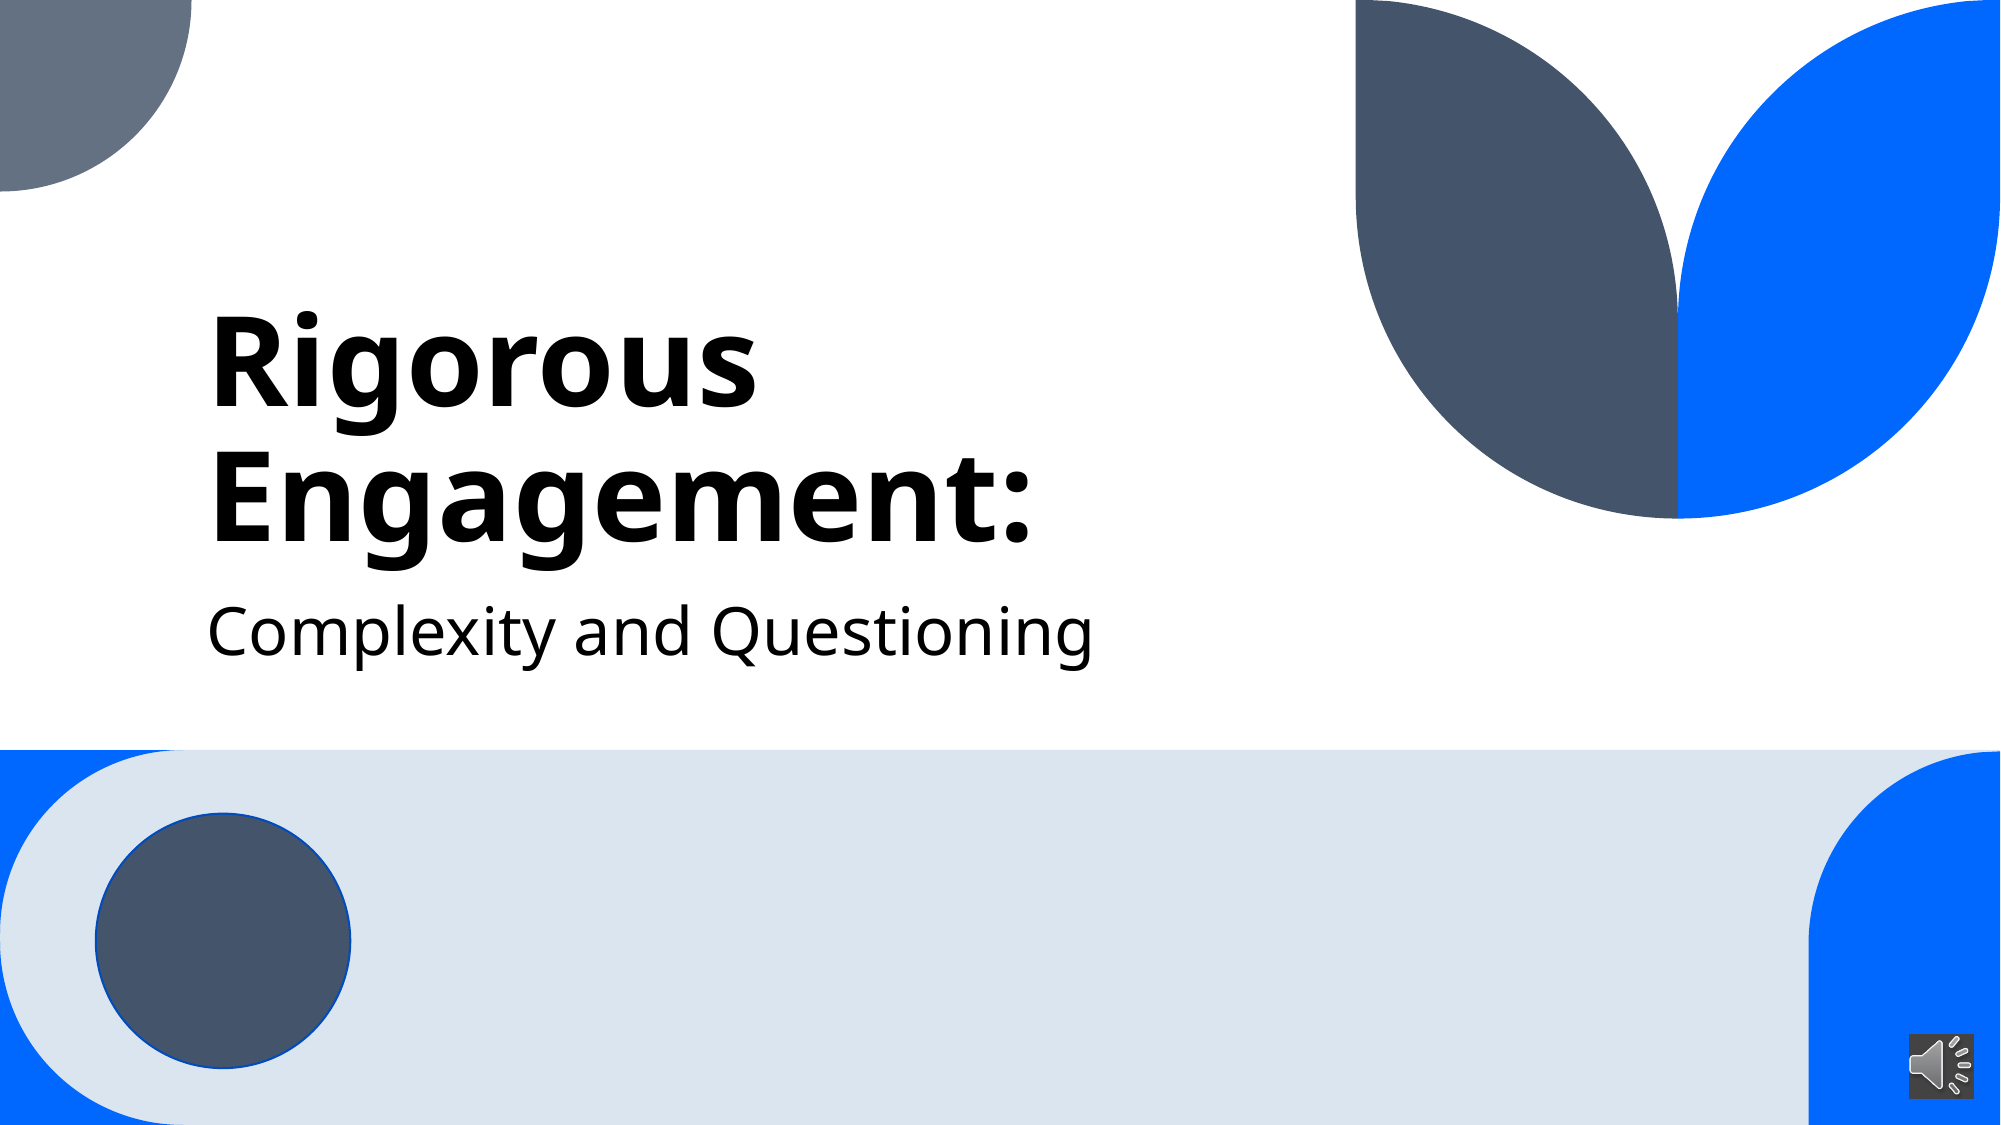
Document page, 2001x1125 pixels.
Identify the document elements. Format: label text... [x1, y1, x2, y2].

subtitle Complexity and Questioning [191, 590, 1750, 724]
picture [1908, 1033, 1975, 1100]
title Rigorous Engagement: [191, 184, 1356, 576]
